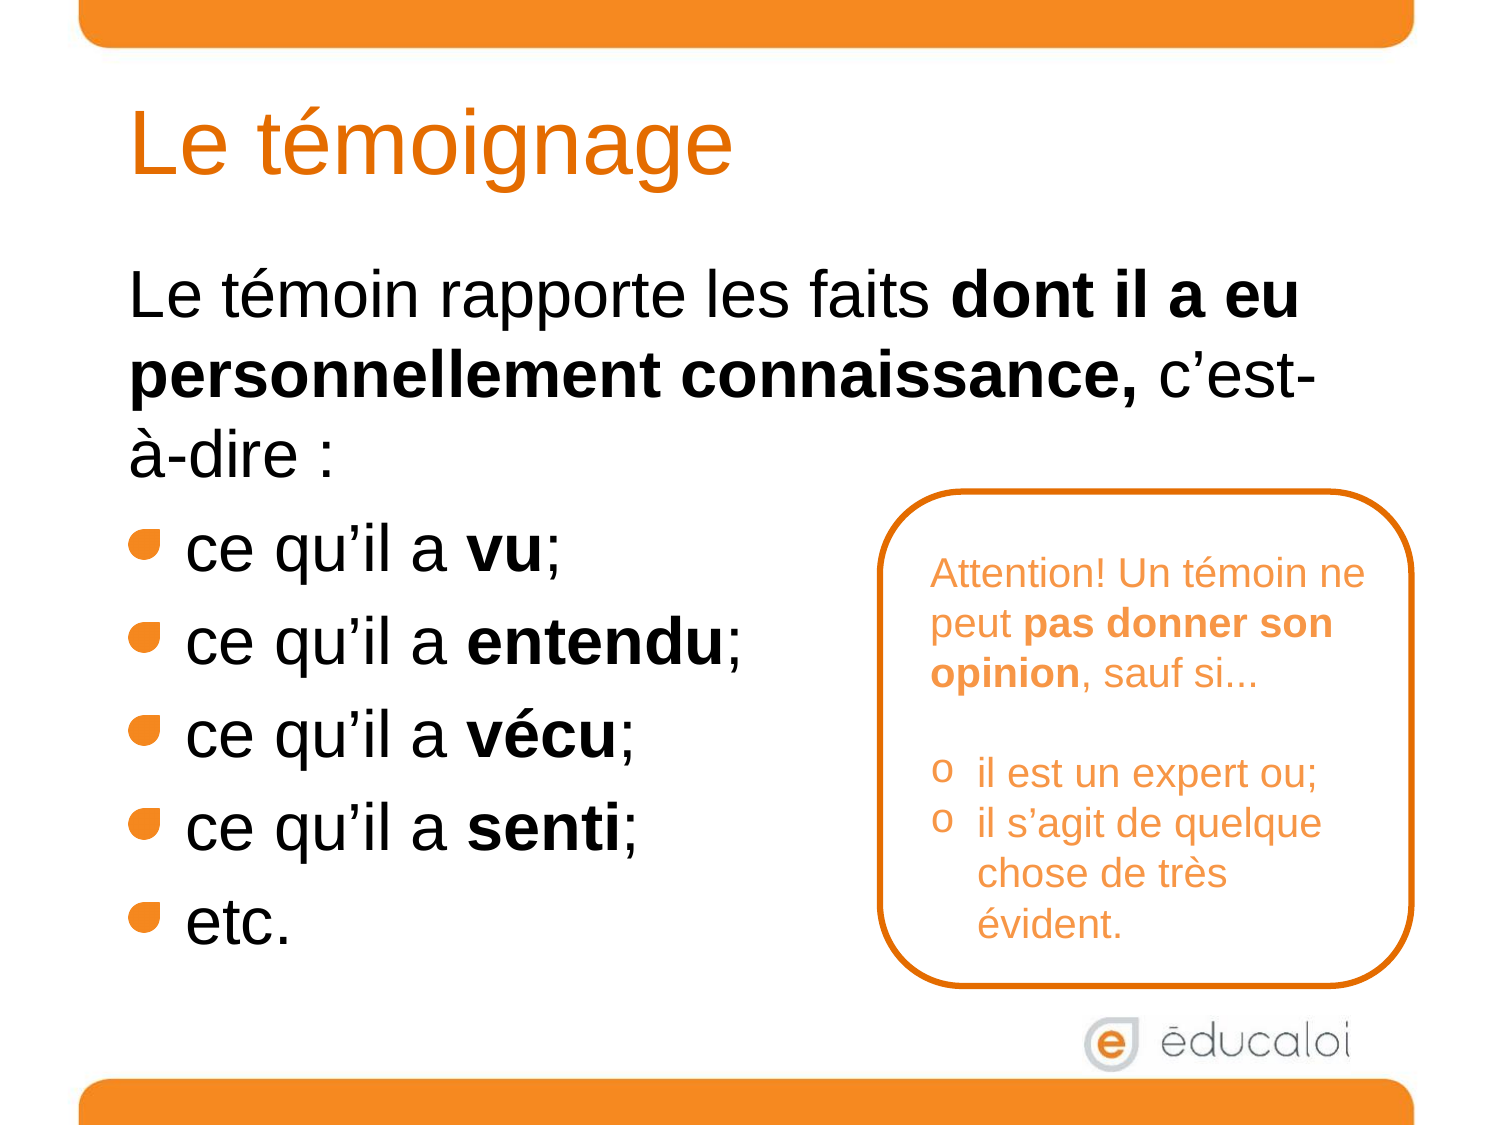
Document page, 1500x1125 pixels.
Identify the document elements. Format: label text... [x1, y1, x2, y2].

title Le témoignage [113, 66, 1387, 209]
list Le témoin rapporte les faits dont il a eu personnellement connaissance, c’est-à-dire : ce qu’il a vu; ce qu’il a entendu; ce qu’il a vécu; ce qu’il a senti; etc. [113, 243, 1387, 986]
text_box Attention! Un témoin ne peut pas donner son opinion, sauf si... il est un expert ou; il s’agit de quelque chose de très évident. [915, 538, 1387, 954]
text_box [877, 489, 1414, 989]
picture [0, 0, 1500, 1125]
